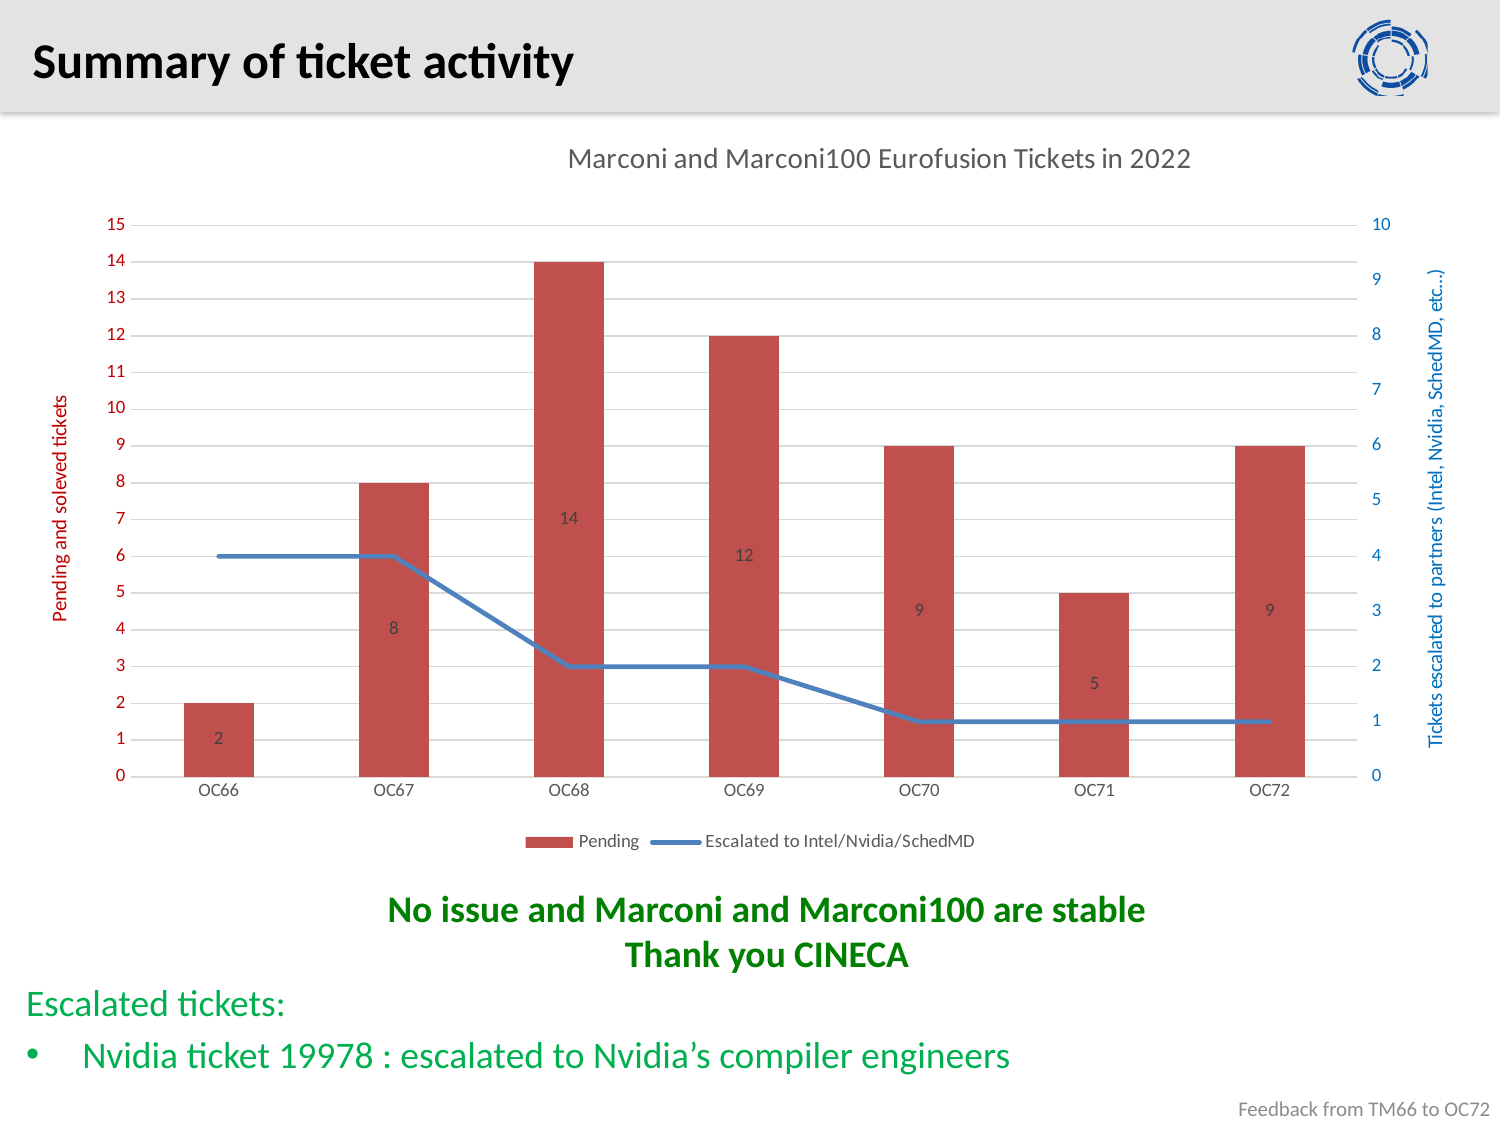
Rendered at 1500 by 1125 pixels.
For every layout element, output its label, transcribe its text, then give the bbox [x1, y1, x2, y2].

list Escalated tickets: Nvidia ticket 19978 : escalated to Nvidia’s compiler engineers [1, 971, 1449, 1125]
chart [17, 131, 1483, 859]
text_box No issue and Marconi and Marconi100 are stable Thank you CINECA [191, 877, 1343, 971]
footer Feedback from TM66 to OC72 [1449, 1085, 1500, 1125]
title Summary of ticket activity [17, 20, 1500, 91]
